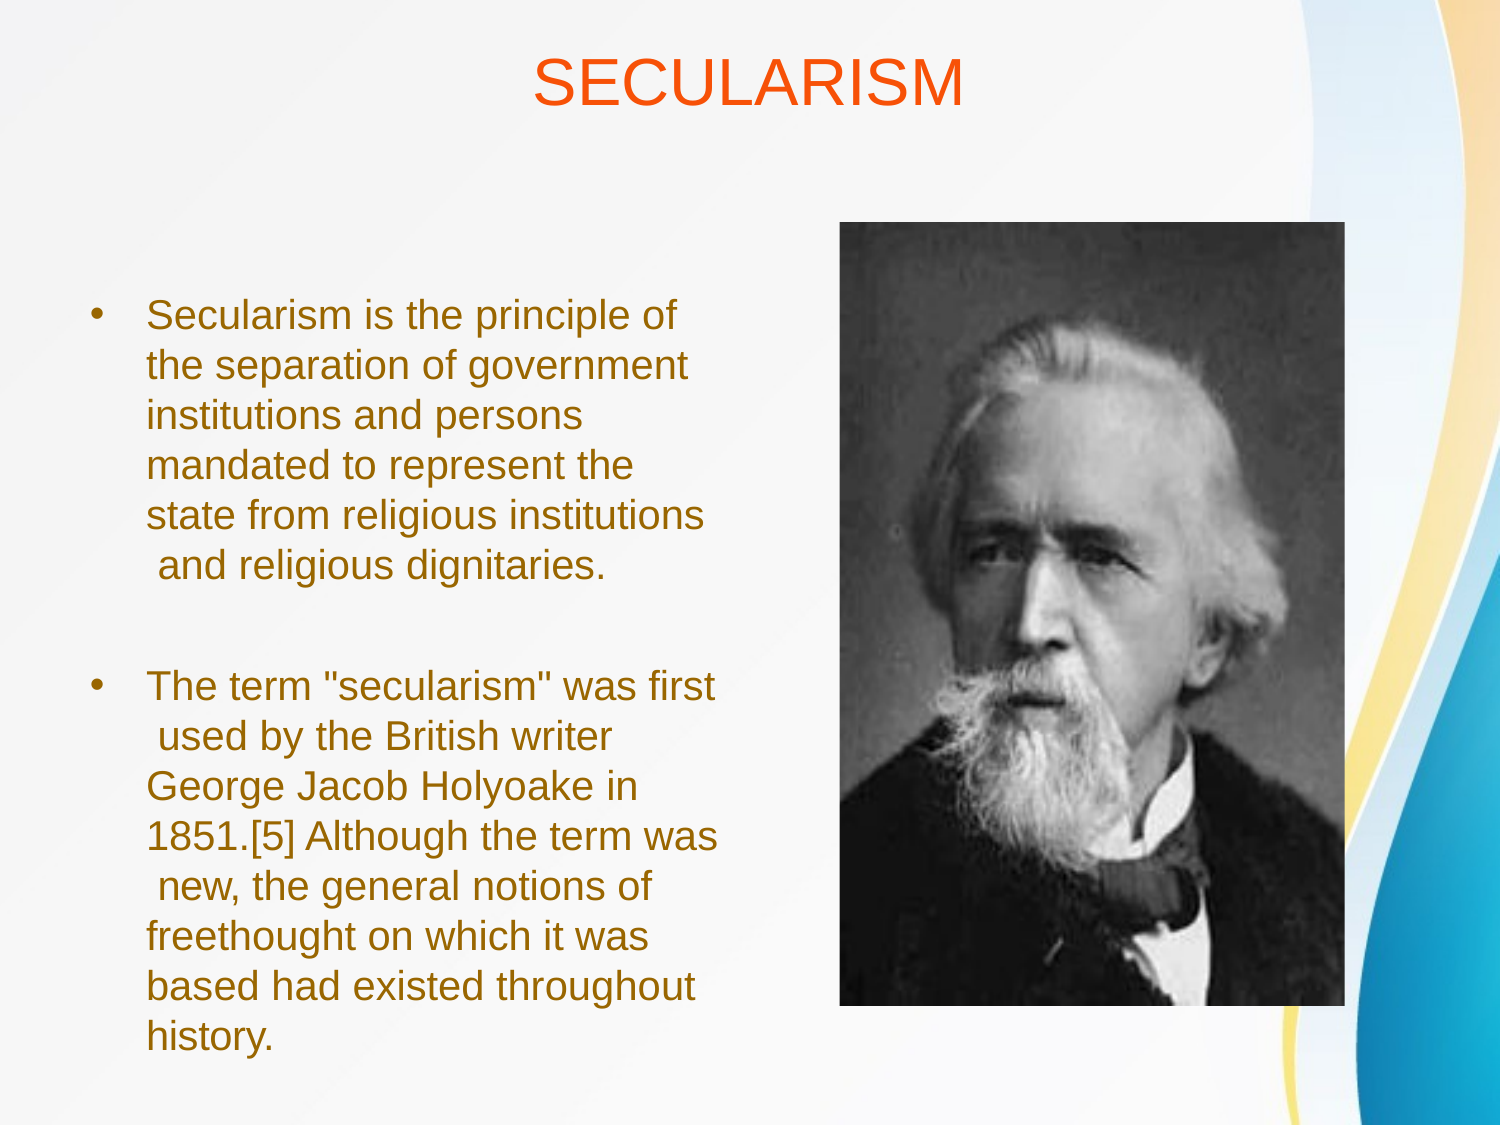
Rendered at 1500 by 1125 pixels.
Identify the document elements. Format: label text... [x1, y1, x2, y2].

text_box • [87, 654, 107, 707]
text_box Secularism is the principle of the separation of government institutions and persons mandated to represent the state from religious institutions and religious dignitaries. [143, 285, 709, 588]
text_box [839, 222, 1345, 1006]
text_box • [87, 283, 107, 336]
title SECULARISM [530, 36, 969, 227]
text_box The term "secularism" was first used by the British writer George Jacob Holyoake in 1851.[5] Although the term was new, the general notions of freethought on which it was based had existed throughout history. [143, 656, 723, 1059]
picture [0, 0, 1500, 1125]
